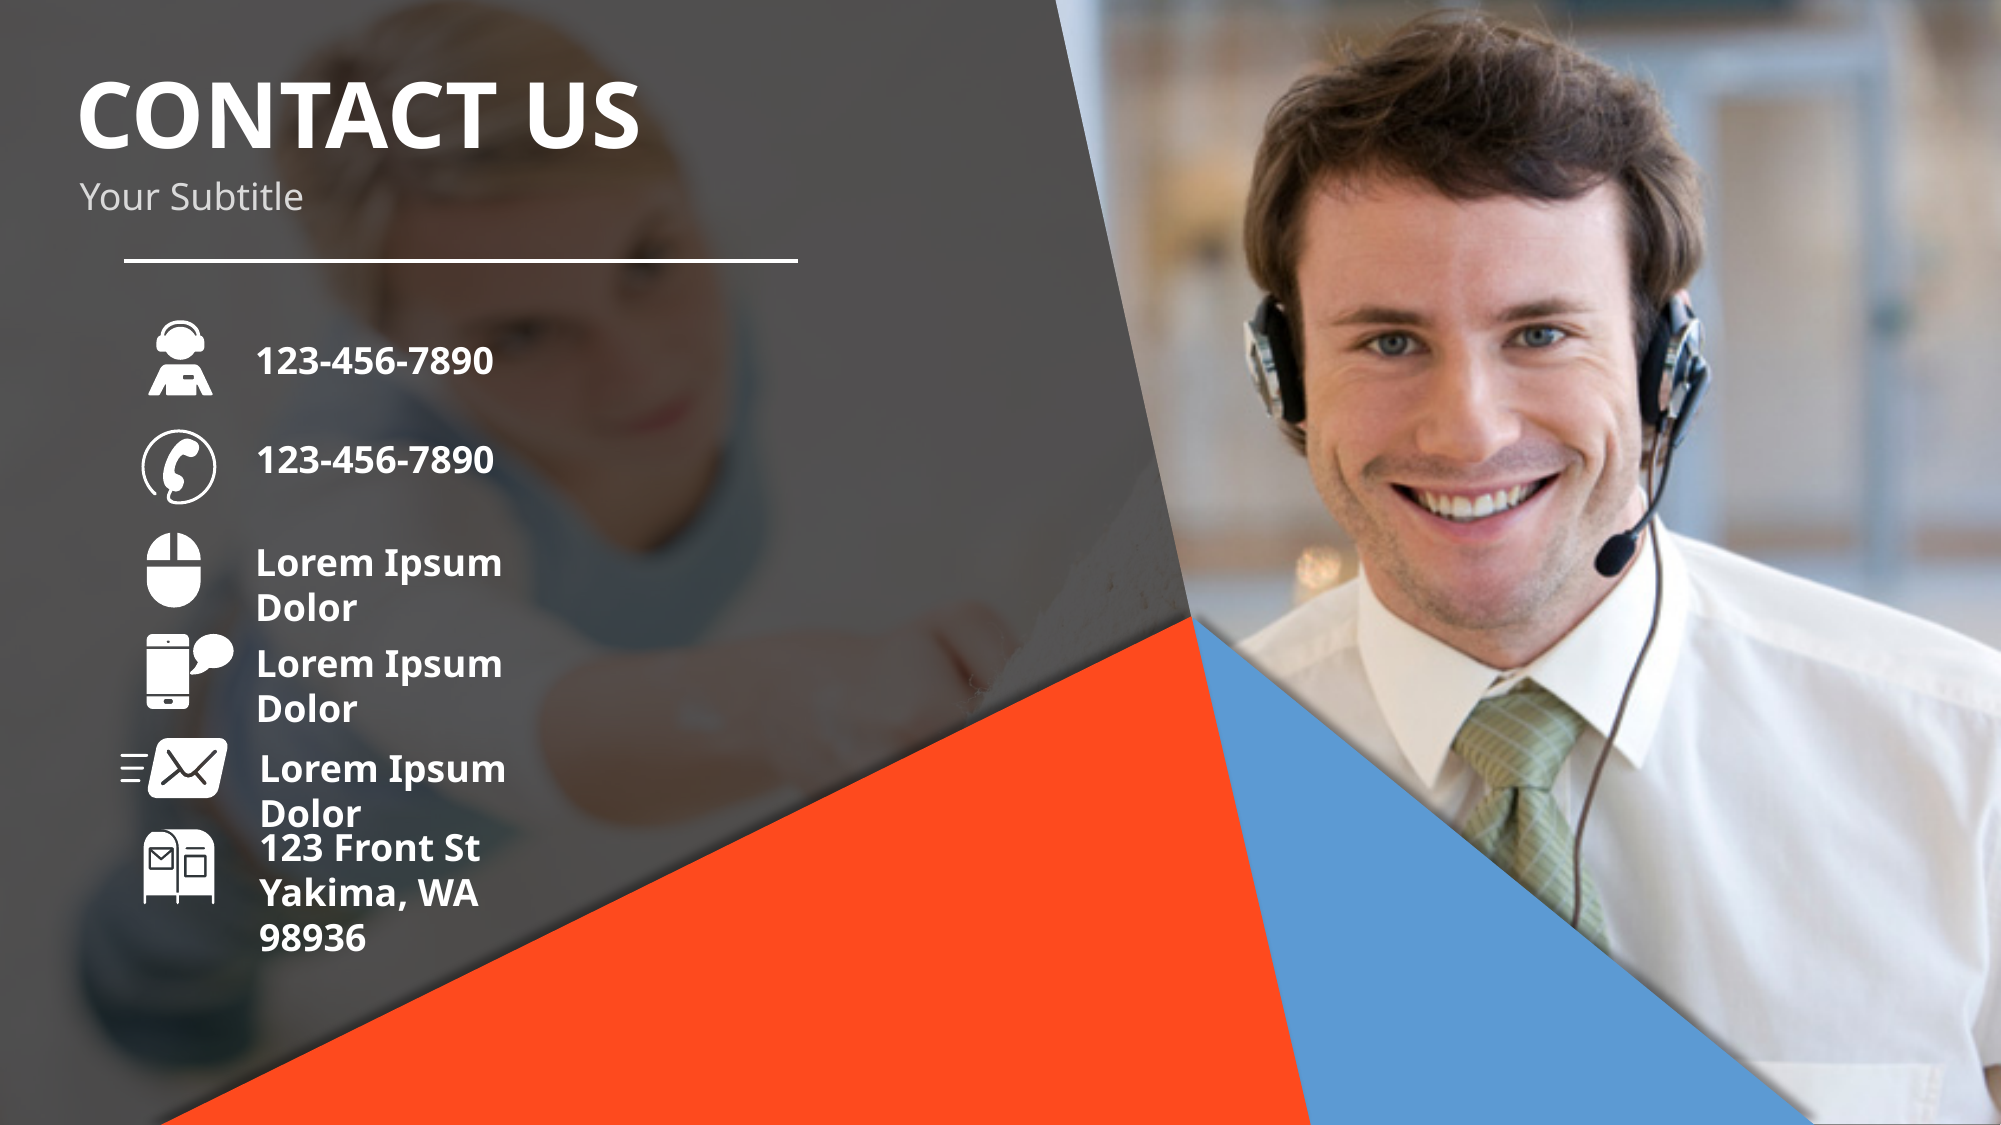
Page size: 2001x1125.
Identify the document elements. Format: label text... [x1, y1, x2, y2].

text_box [120, 737, 228, 798]
text_box Lorem Ipsum Dolor [244, 737, 590, 816]
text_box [146, 633, 234, 709]
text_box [60, 49, 1020, 227]
text_box Lorem Ipsum Dolor [240, 531, 586, 632]
text_box 123 Front St Yakima, WA 98936 [244, 816, 590, 967]
text_box [158, 614, 1312, 1125]
text_box [141, 429, 217, 505]
text_box [1195, 617, 1817, 1125]
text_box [148, 320, 213, 396]
text_box 123-456-7890 [240, 329, 541, 390]
text_box [146, 532, 171, 561]
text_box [143, 829, 215, 905]
text_box Lorem Ipsum Dolor [240, 632, 586, 738]
text_box 123-456-7890 [241, 428, 541, 489]
text_box [1054, 0, 2000, 1125]
text_box [146, 566, 201, 608]
text_box [177, 532, 201, 561]
